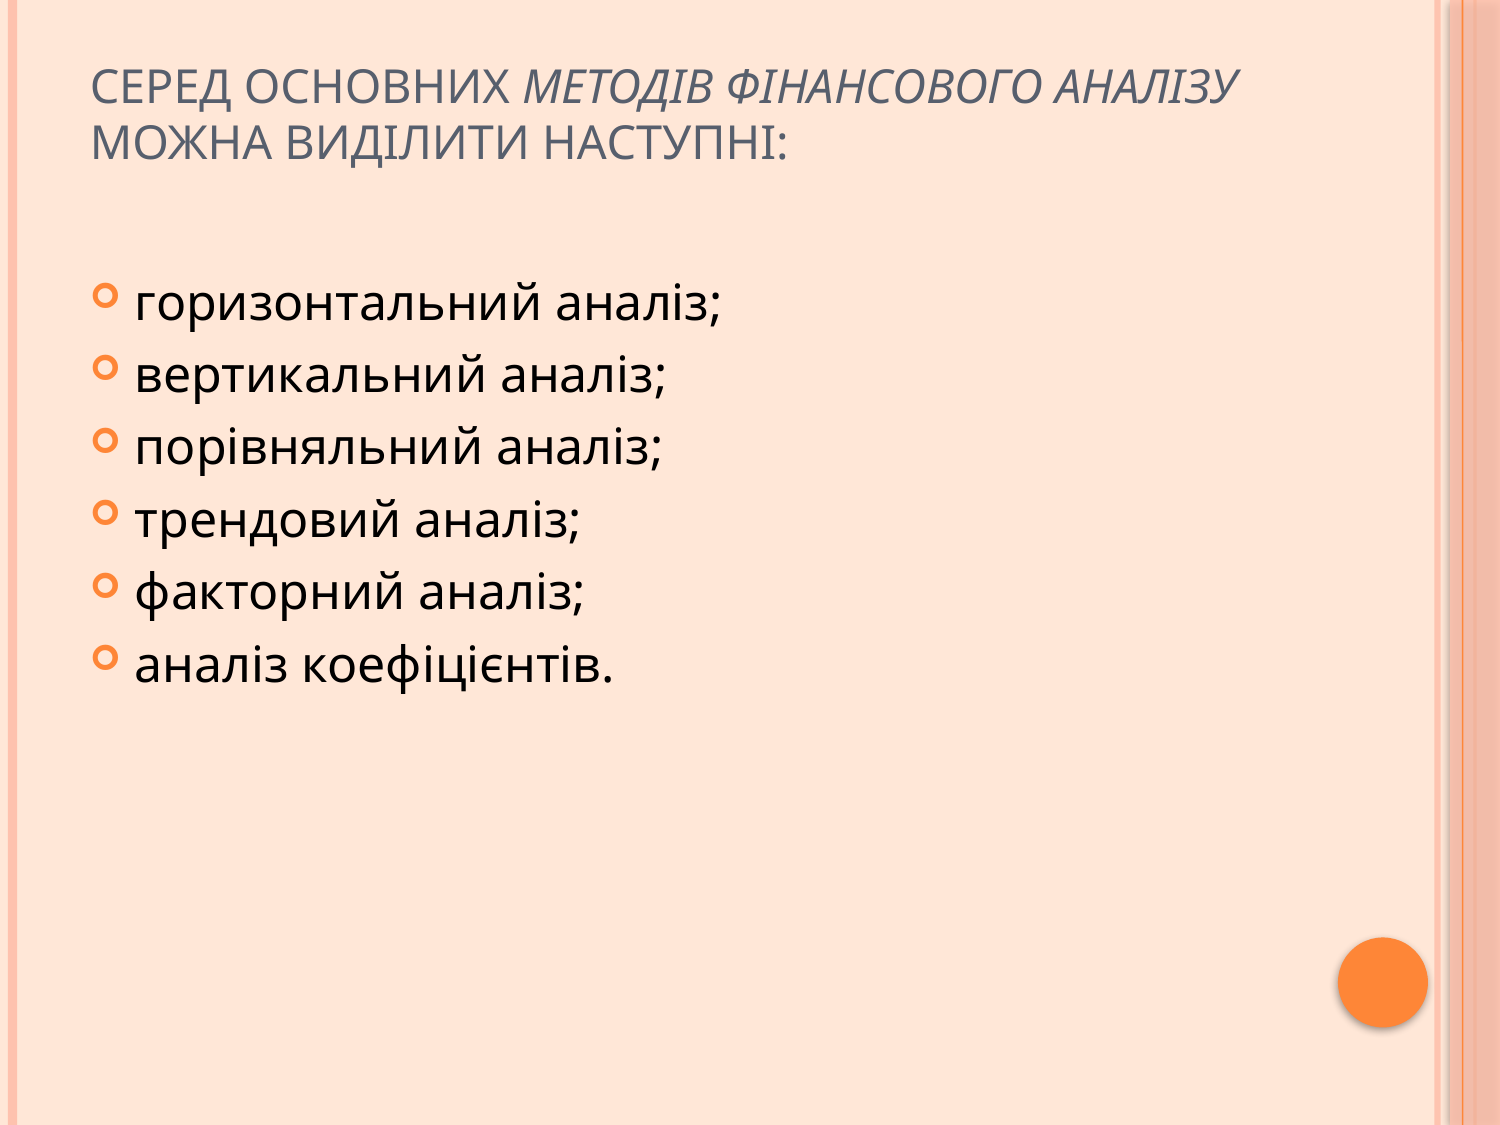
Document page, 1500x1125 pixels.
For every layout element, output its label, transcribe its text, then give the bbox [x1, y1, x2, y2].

list горизонтальний аналіз; вертикальний аналіз; порівняльний аналіз; трендовий аналіз; факторний аналіз; аналіз коефіцієнтів. [75, 262, 1300, 1062]
title Серед основних методів фінансового аналізу можна виділити наступні: [75, 45, 1300, 233]
